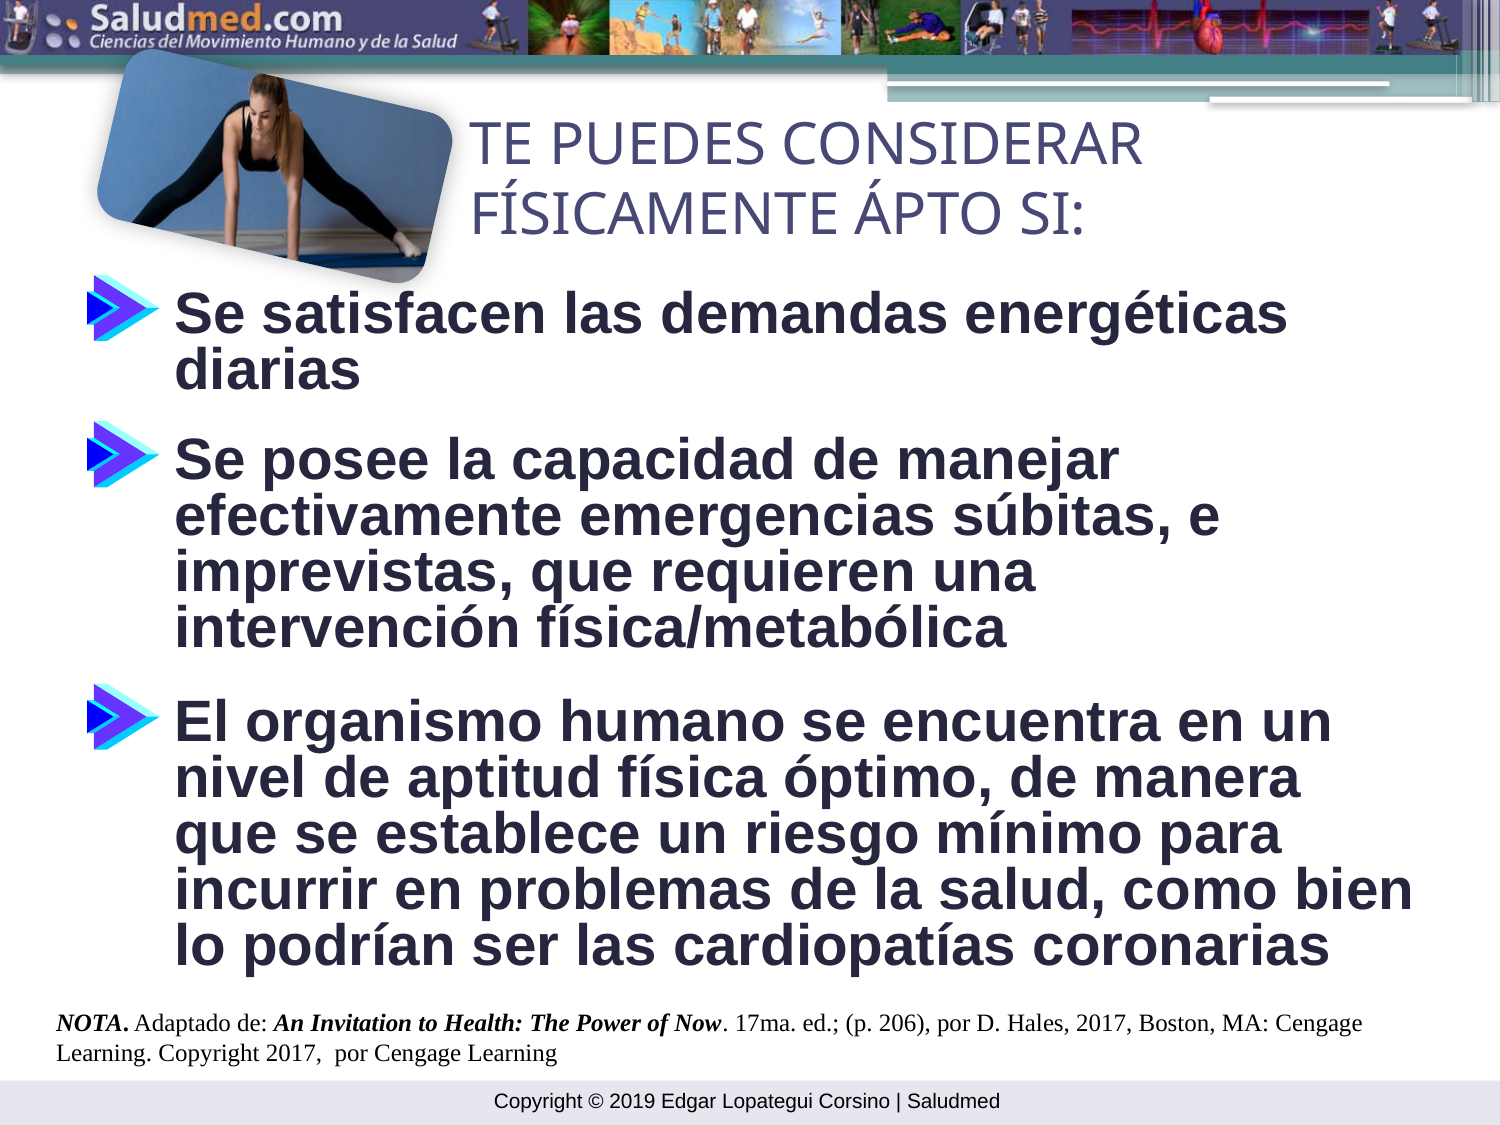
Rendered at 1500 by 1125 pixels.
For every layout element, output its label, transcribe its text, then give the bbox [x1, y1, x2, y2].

text_box NOTA. Adaptado de: An Invitation to Health: The Power of Now. 17ma. ed.; (p. 206), por D. Hales, 2017, Boston, MA: Cengage Learning. Copyright 2017, por Cengage Learning [41, 999, 1471, 1071]
picture [86, 683, 161, 750]
text_box El organismo humano se encuentra en un nivel de aptitud física óptimo, de manera que se establece un riesgo mínimo para incurrir en problemas de la salud, como bien lo podrían ser las cardiopatías coronarias [159, 689, 1433, 985]
picture [86, 274, 161, 342]
text_box TE PUEDES CONSIDERAR FÍSICAMENTE ÁPTO SI: [454, 96, 1341, 256]
picture [0, 0, 1460, 284]
picture [86, 420, 161, 488]
text_box Se satisfacen las demandas energéticas diarias [159, 281, 1409, 408]
text_box Se posee la capacidad de manejar efectivamente emergencias súbitas, e imprevistas, que requieren una intervención física/metabólica [159, 427, 1409, 667]
